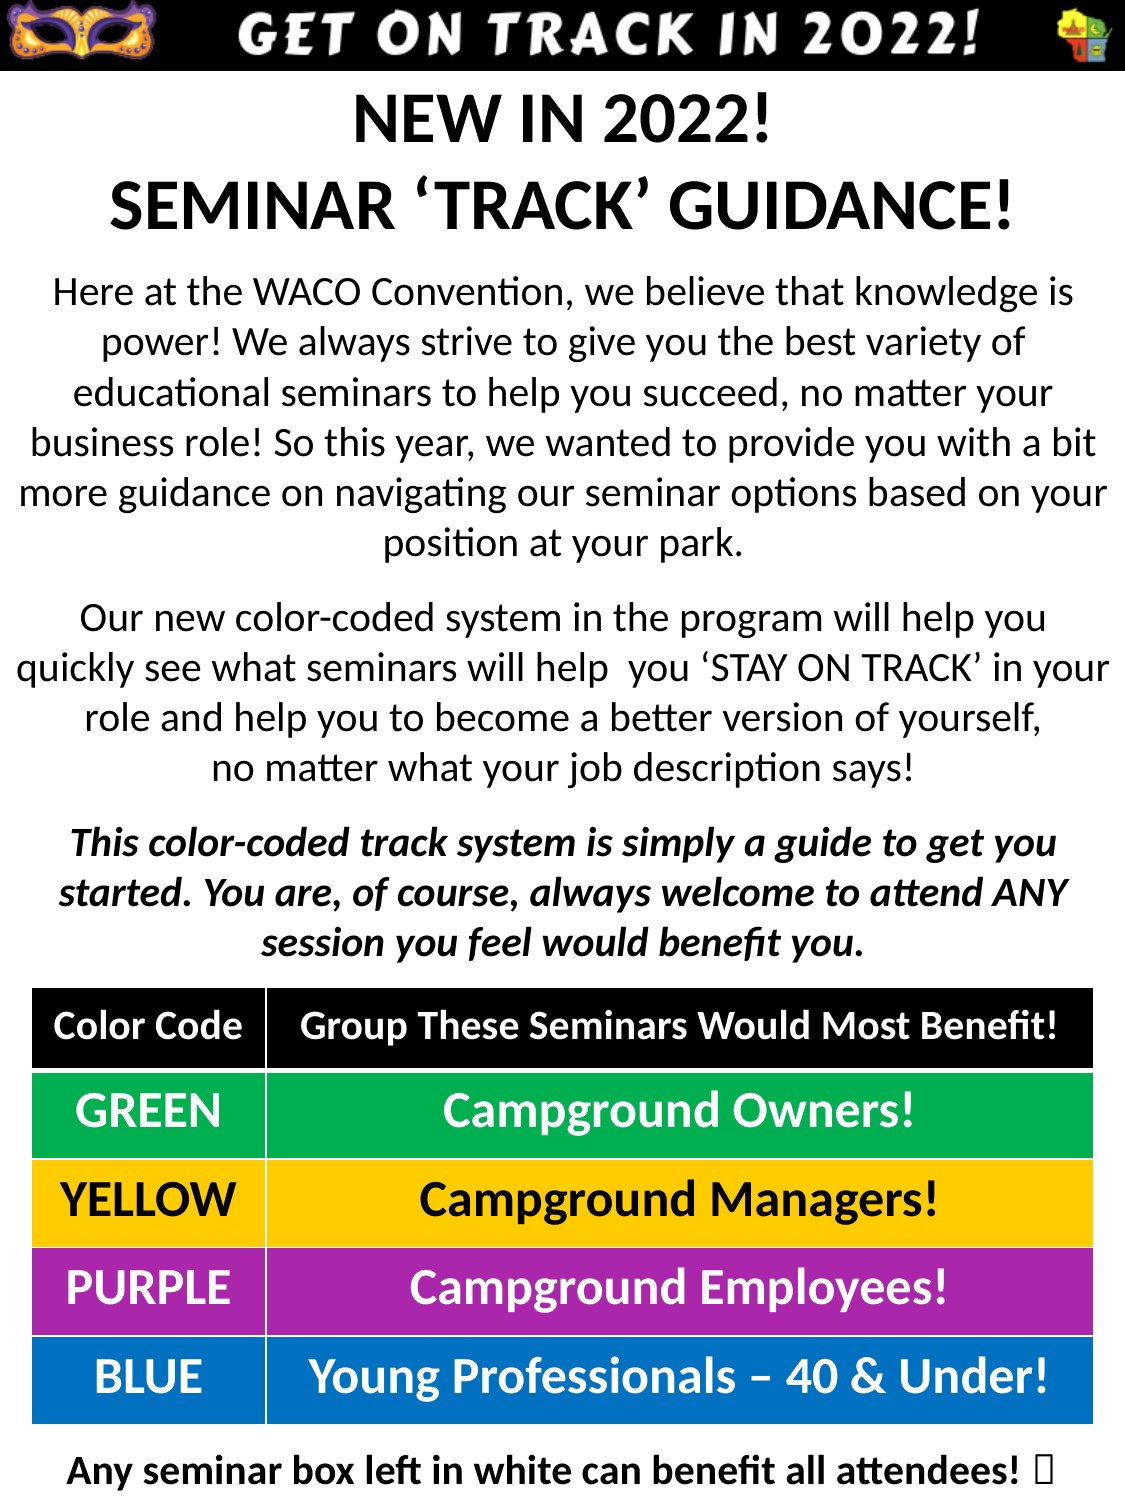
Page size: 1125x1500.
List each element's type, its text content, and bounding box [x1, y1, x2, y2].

table_cell GREEN [32, 1073, 265, 1158]
table_cell Young Professionals – 40 & Under! [267, 1337, 1093, 1424]
table_cell Campground Owners! [267, 1073, 1093, 1158]
table_cell Campground Employees! [267, 1248, 1093, 1335]
table_header Group These Seminars Would Most Benefit! [267, 988, 1093, 1068]
table_header Color Code [32, 988, 265, 1068]
table_cell BLUE [32, 1337, 265, 1424]
text_box Any seminar box left in white can benefit all attendees!  [0, 1435, 1123, 1500]
text_box NEW IN 2022! SEMINAR ‘TRACK’ GUIDANCE! Here at the WACO Convention, we believe that knowledge is power! We always strive to give you the best variety of educational seminars to help you succeed, no matter your business role! So this year, we wanted to provide you with a bit more guidance on navigating our seminar options based on your position at your park. Our new color-coded system in the program will help you quickly see what seminars will help you ‘STAY ON TRACK’ in your role and help you to become a better version of yourself, no matter what your job description says! This color-coded track system is simply a guide to get you started. You are, of course, always welcome to attend ANY session you feel would benefit you. [1, 78, 1125, 972]
table_cell PURPLE [32, 1248, 265, 1335]
table_cell YELLOW [32, 1160, 265, 1247]
table_cell Campground Managers! [267, 1160, 1093, 1247]
picture [0, 0, 1125, 71]
